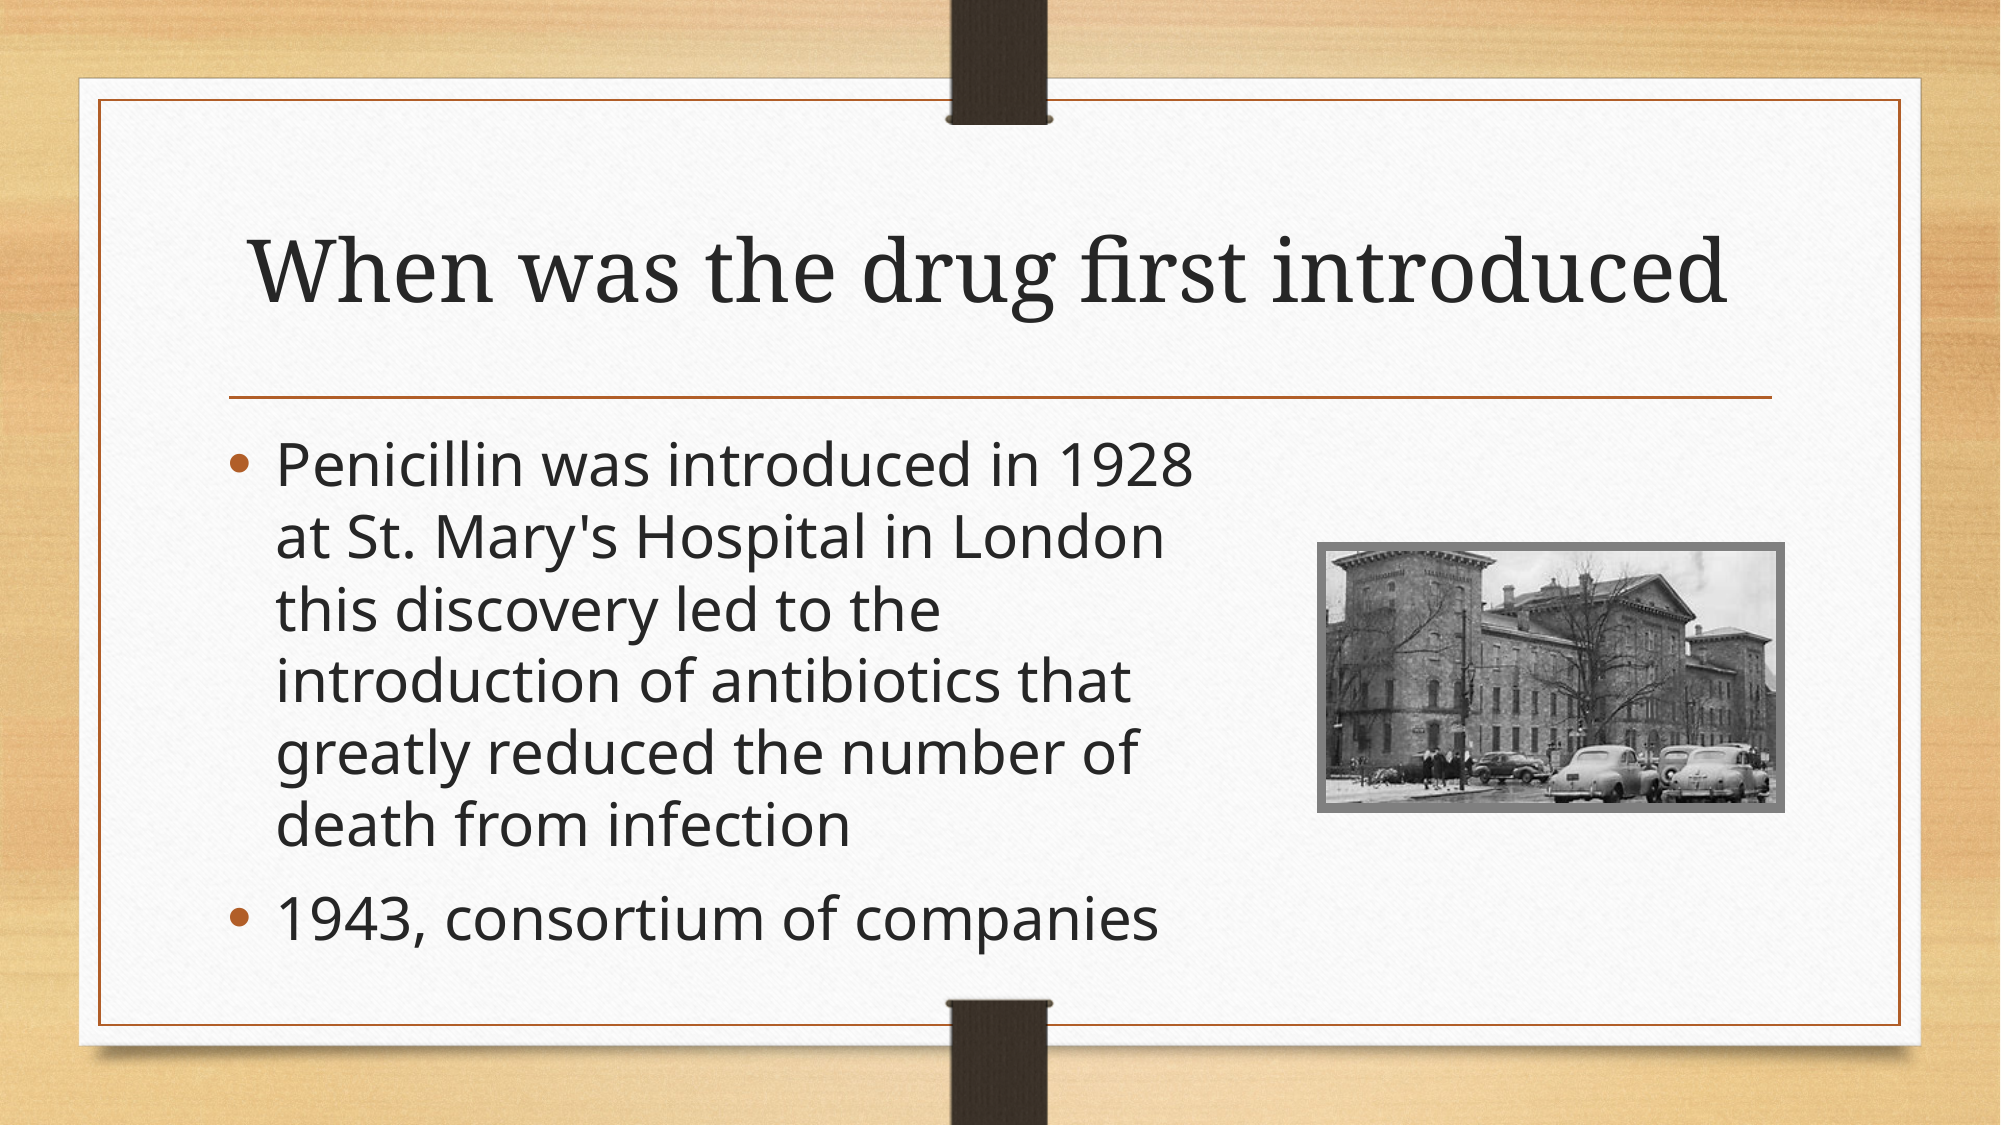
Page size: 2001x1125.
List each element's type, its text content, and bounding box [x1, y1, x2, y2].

picture [101, 0, 2001, 1125]
picture [0, 0, 948, 1125]
title When was the drug first introduced [212, 161, 1788, 375]
list Penicillin was introduced in 1928 at St. Mary's Hospital in London this discovery led to the introduction of antibiotics that greatly reduced the number of death from infection 1943, consortium of companies [212, 419, 1239, 964]
